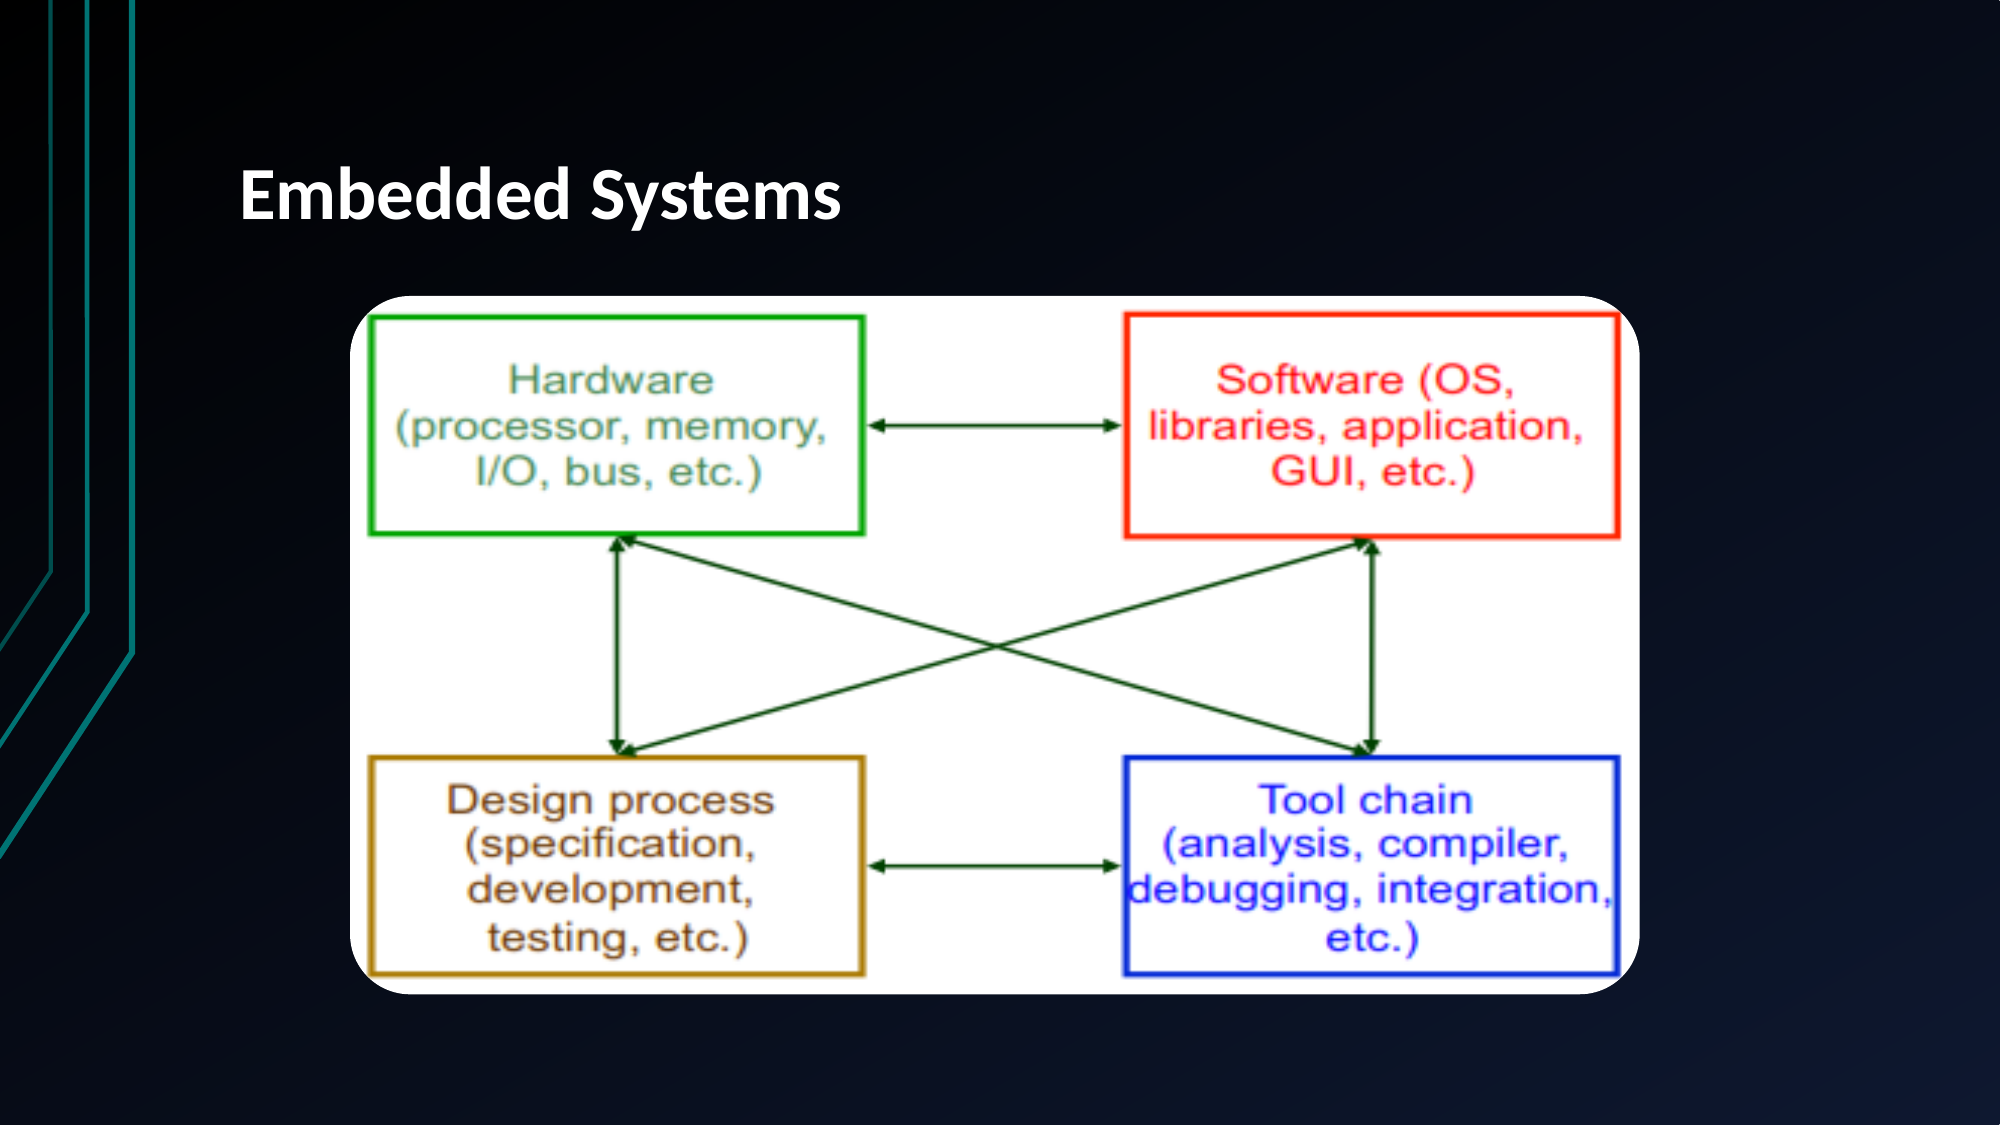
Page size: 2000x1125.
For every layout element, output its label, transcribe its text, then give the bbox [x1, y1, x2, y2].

picture [349, 295, 1640, 995]
title Embedded Systems [199, 45, 1900, 246]
